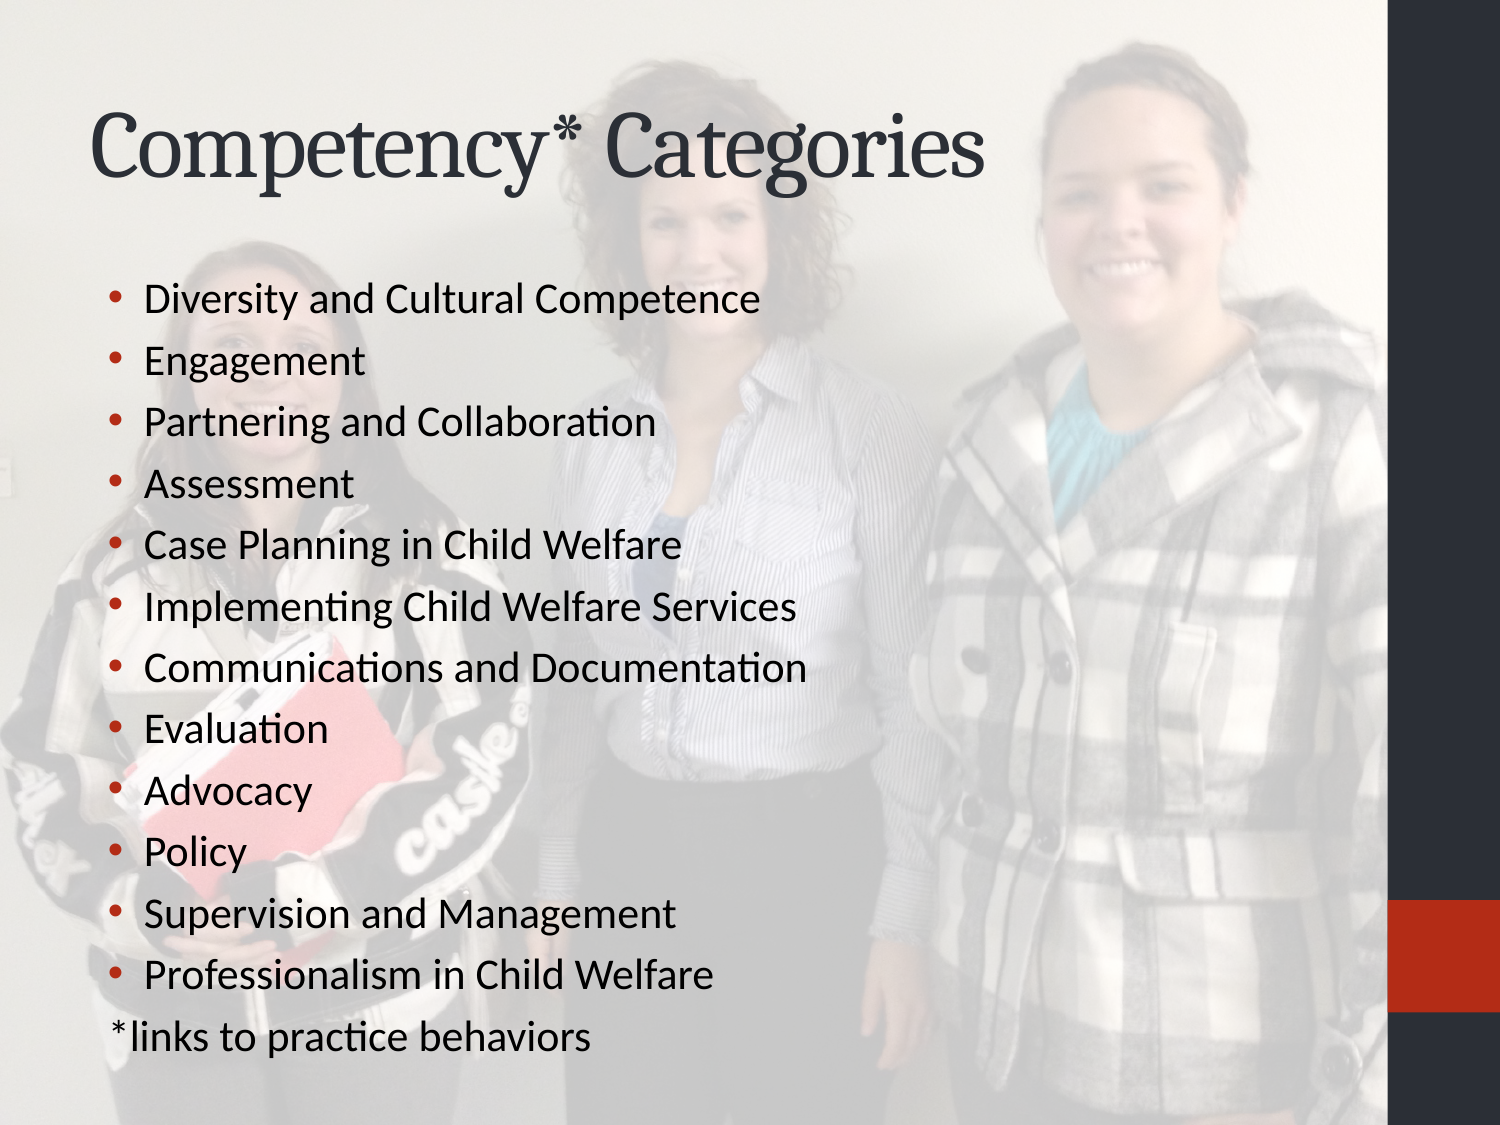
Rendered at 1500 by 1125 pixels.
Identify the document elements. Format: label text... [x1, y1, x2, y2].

title Competency* Categories [75, 45, 1325, 233]
list Diversity and Cultural Competence Engagement Partnering and Collaboration Assessment Case Planning in Child Welfare Implementing Child Welfare Services Communications and Documentation Evaluation Advocacy Policy Supervision and Management Professionalism in Child Welfare *links to practice behaviors [75, 262, 1325, 1075]
